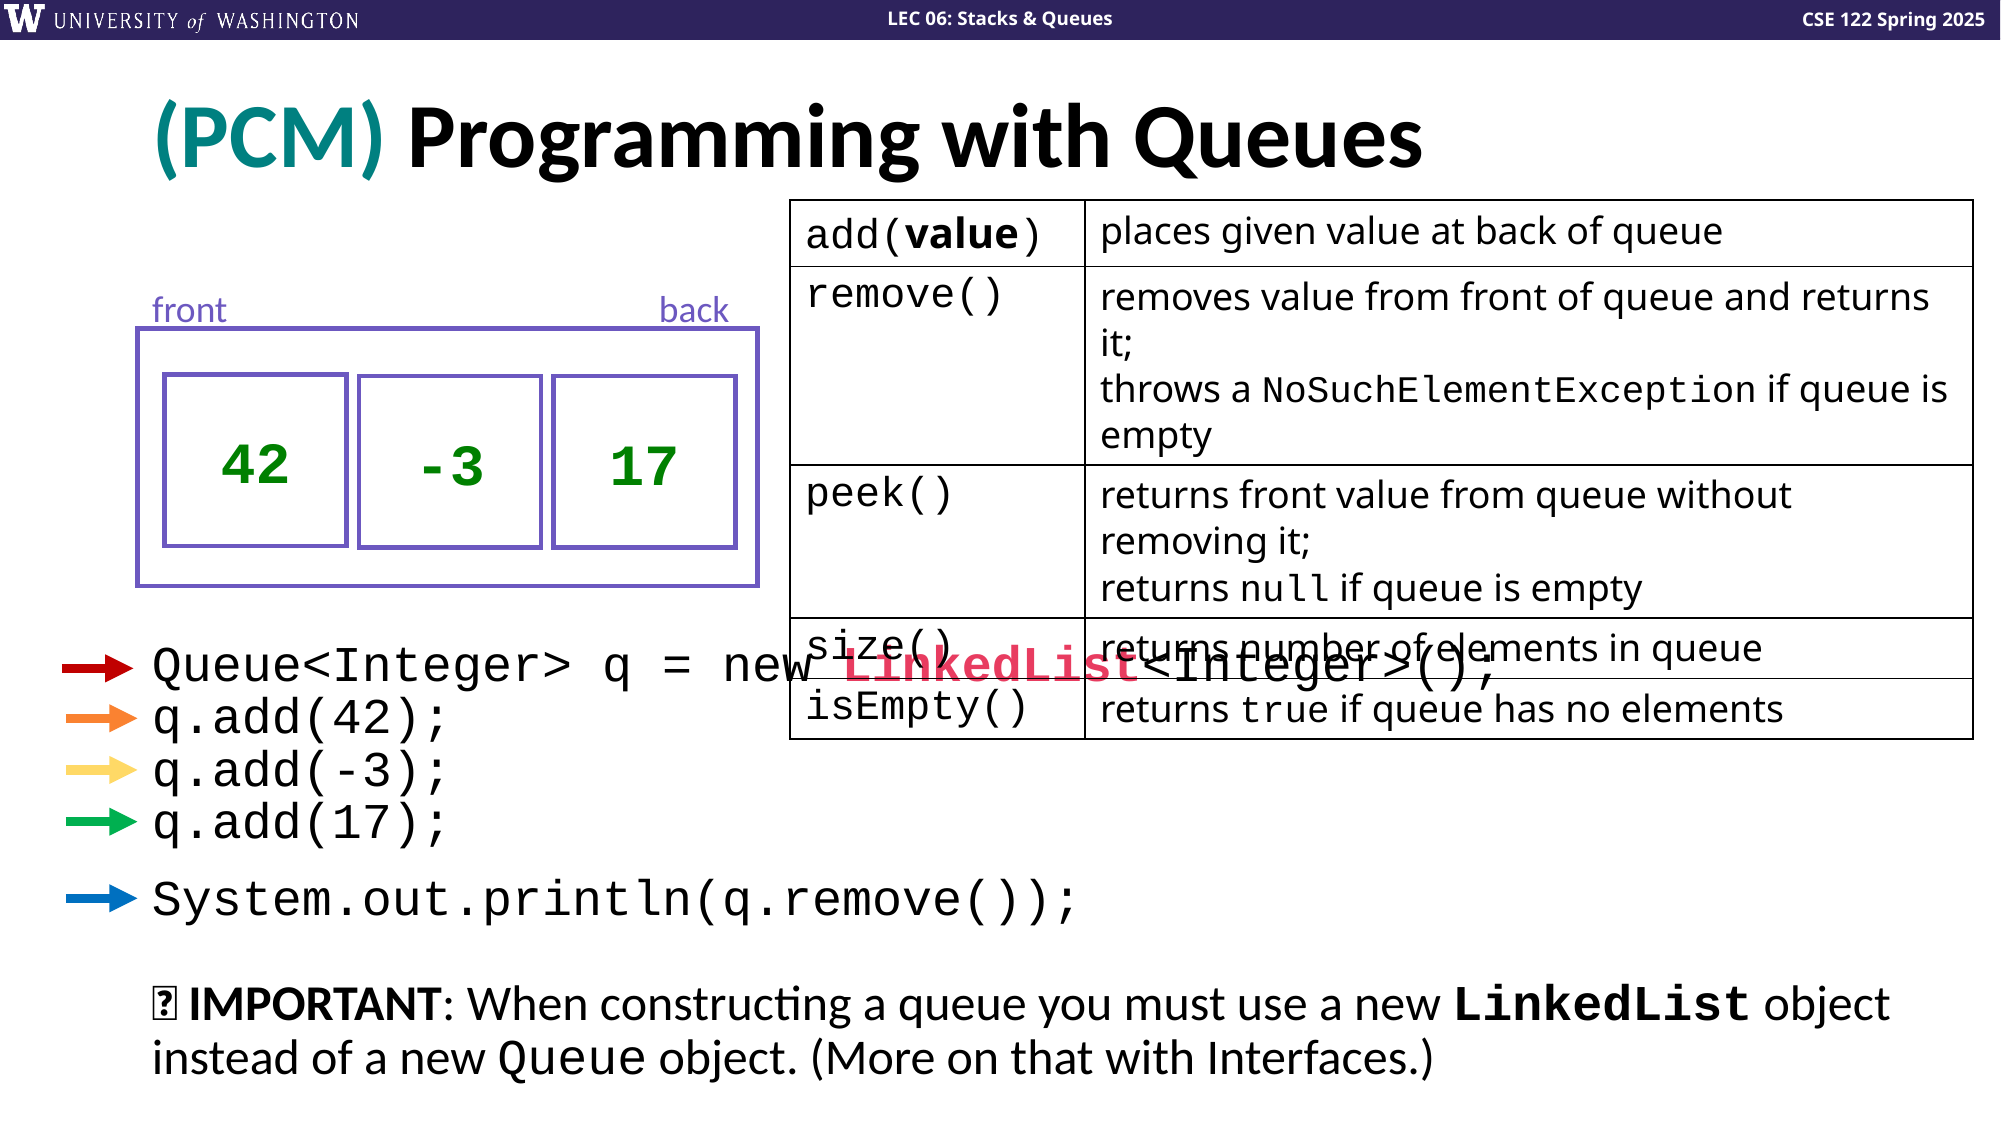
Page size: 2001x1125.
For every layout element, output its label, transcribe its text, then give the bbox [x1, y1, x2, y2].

text_box 42 [164, 373, 348, 547]
table_cell peek() [791, 466, 1084, 617]
text_box 17 [552, 375, 736, 548]
table_cell removes value from front of queue and returns it; throws a NoSuchElementException if queue is empty [1086, 267, 1972, 464]
table_header places given value at back of queue [1086, 201, 1972, 266]
table_cell returns true if queue has no elements [1086, 679, 1972, 738]
table_cell returns front value from queue without removing it; returns null if queue is empty [1086, 466, 1972, 617]
list Queue<Integer> q = new LinkedList<Integer>(); q.add(42); q.add(-3); q.add(17); System.out.println(q.remove()); 🚨 IMPORTANT: When constructing a queue you must use a new LinkedList object instead of a new Queue object. (More on that with Interfaces.) [61, 640, 1935, 1125]
title (PCM) Programming with Queues [137, 74, 1863, 200]
picture [4, 4, 358, 33]
table_header add(value) [791, 201, 1084, 266]
text_box -3 [358, 375, 542, 548]
text_box back [644, 277, 763, 338]
table_cell size() [791, 619, 1084, 678]
table_cell returns number of elements in queue [1086, 619, 1972, 678]
table_cell isEmpty() [791, 679, 1084, 738]
table_cell remove() [791, 267, 1084, 464]
text_box [137, 327, 759, 587]
text_box front [137, 277, 256, 338]
